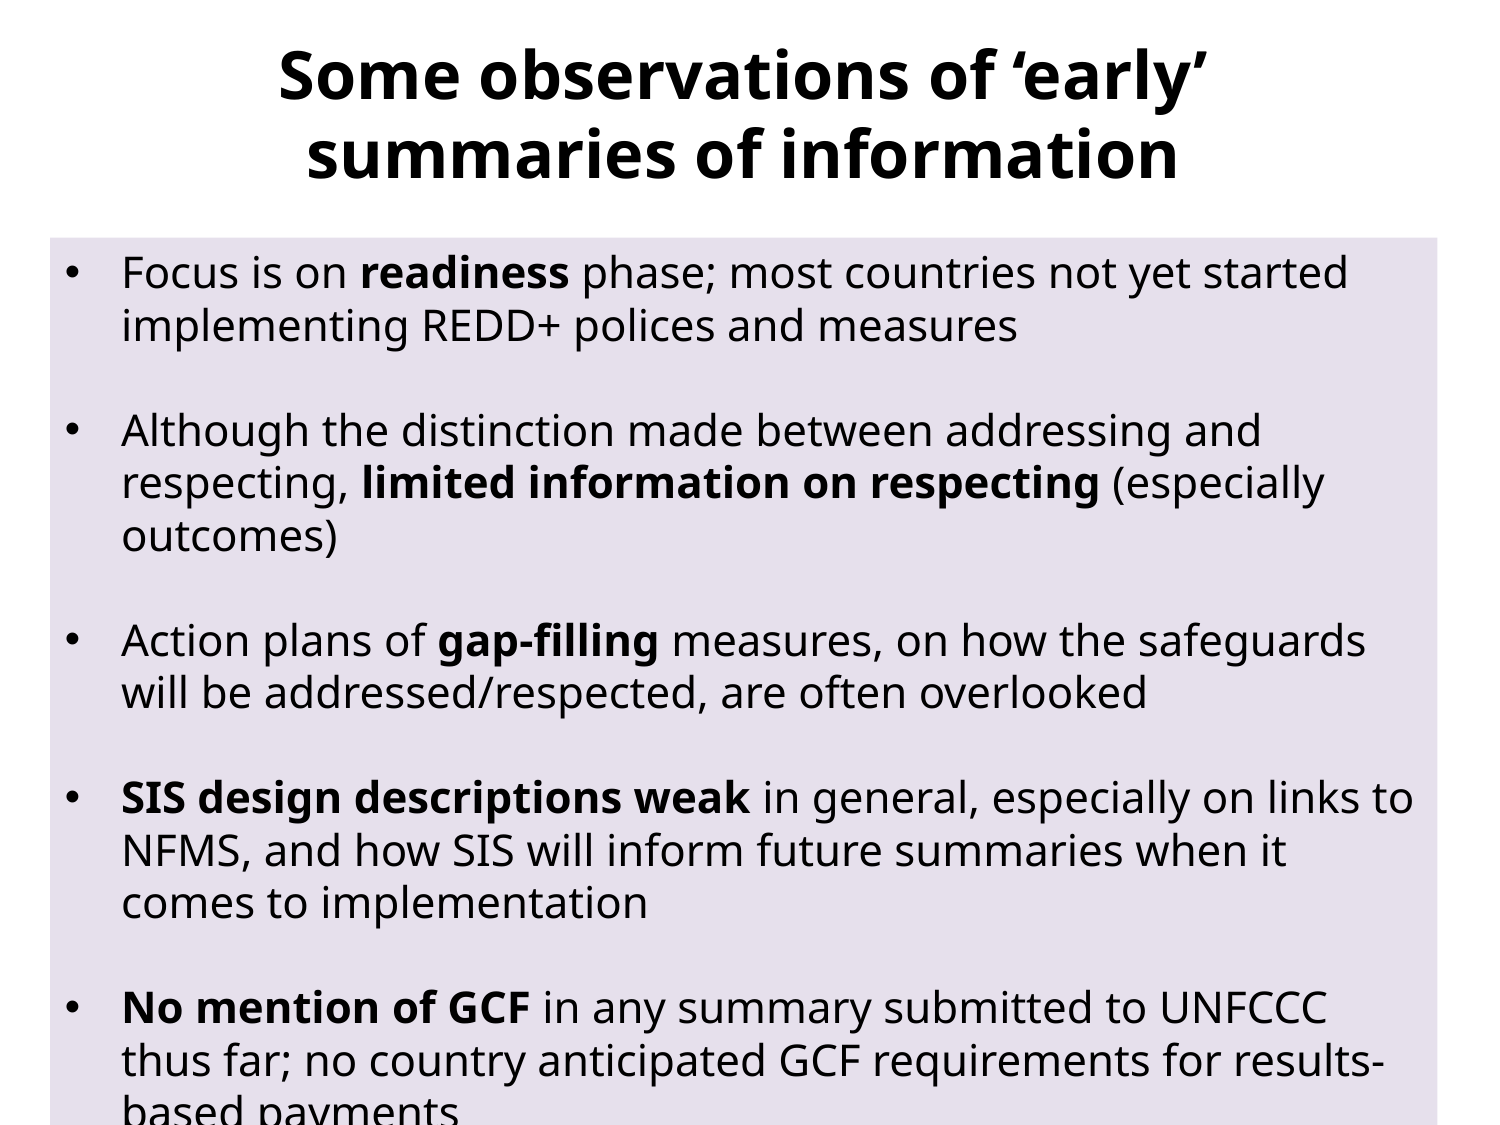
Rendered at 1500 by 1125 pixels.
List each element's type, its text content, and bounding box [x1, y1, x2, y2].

picture [0, 0, 1500, 1125]
text_box Focus is on readiness phase; most countries not yet started implementing REDD+ polices and measures Although the distinction made between addressing and respecting, limited information on respecting (especially outcomes) Action plans of gap-filling measures, on how the safeguards will be addressed/respected, are often overlooked SIS design descriptions weak in general, especially on links to NFMS, and how SIS will inform future summaries when it comes to implementation No mention of GCF in any summary submitted to UNFCCC thus far; no country anticipated GCF requirements for results-based payments [50, 237, 1438, 1125]
text_box Some observations of ‘early’ summaries of information [181, 24, 1307, 128]
